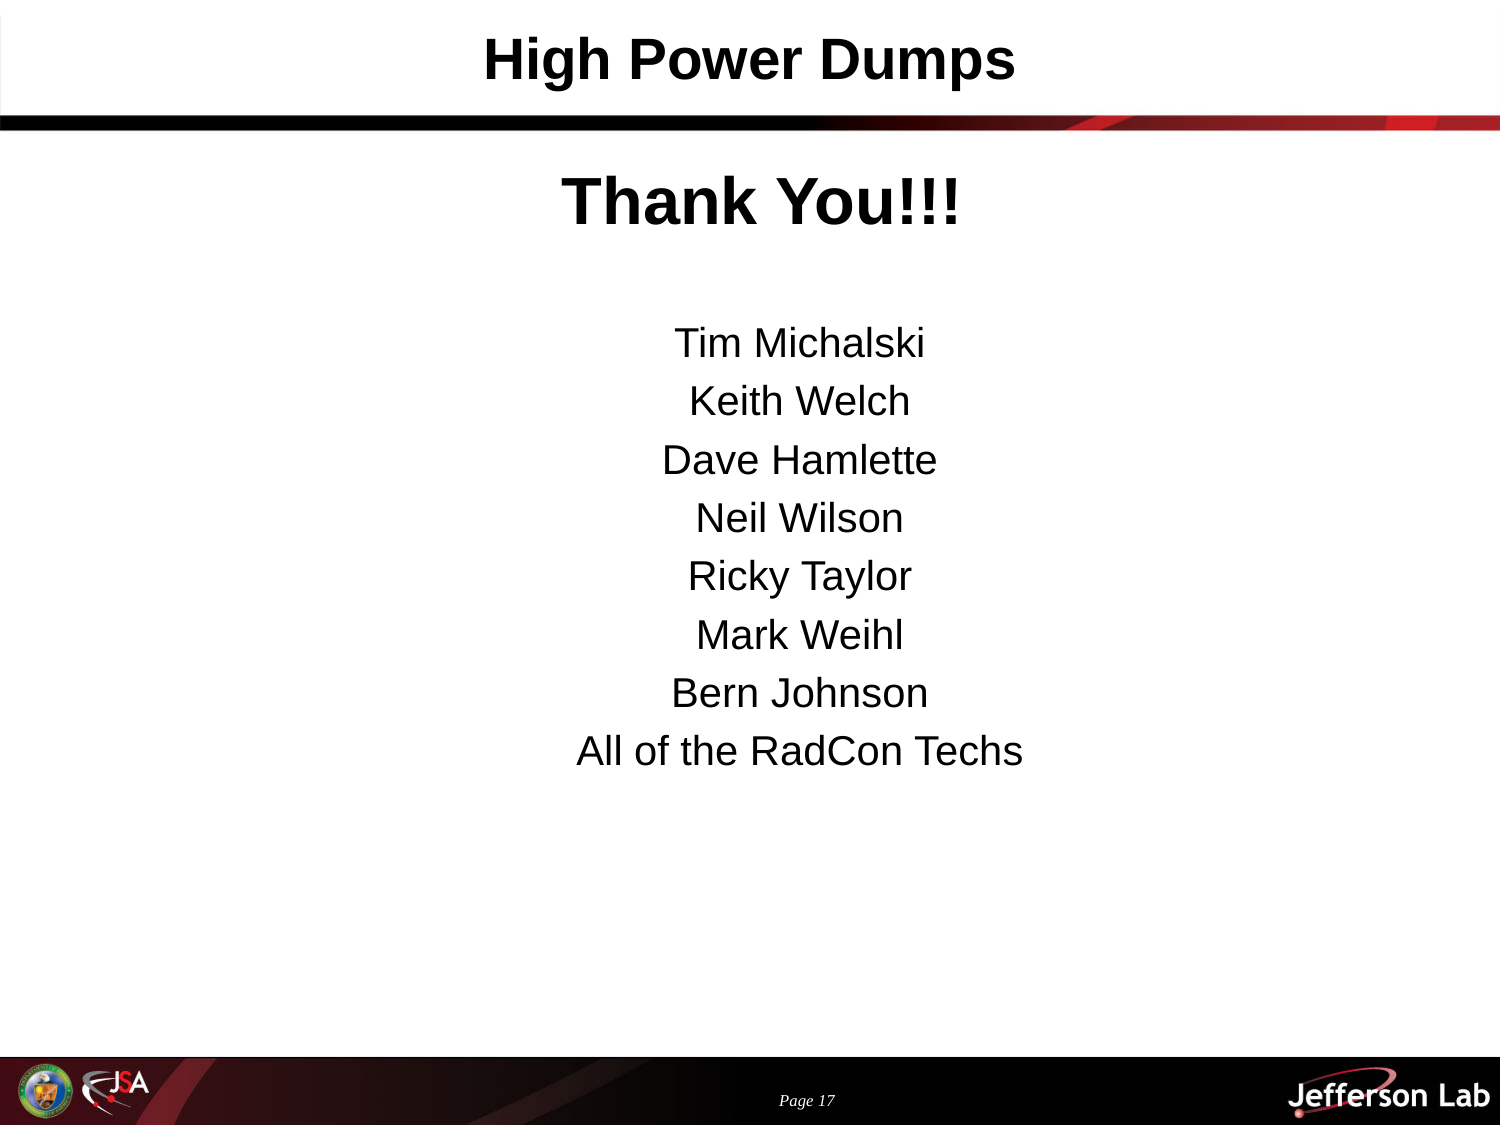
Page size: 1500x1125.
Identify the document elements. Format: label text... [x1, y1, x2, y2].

title High Power Dumps [112, 0, 1388, 113]
list Thank You!!! Tim Michalski Keith Welch Dave Hamlette Neil Wilson Ricky Taylor Mark Weihl Bern Johnson All of the RadCon Techs [124, 149, 1401, 1038]
picture [0, 0, 1500, 1125]
